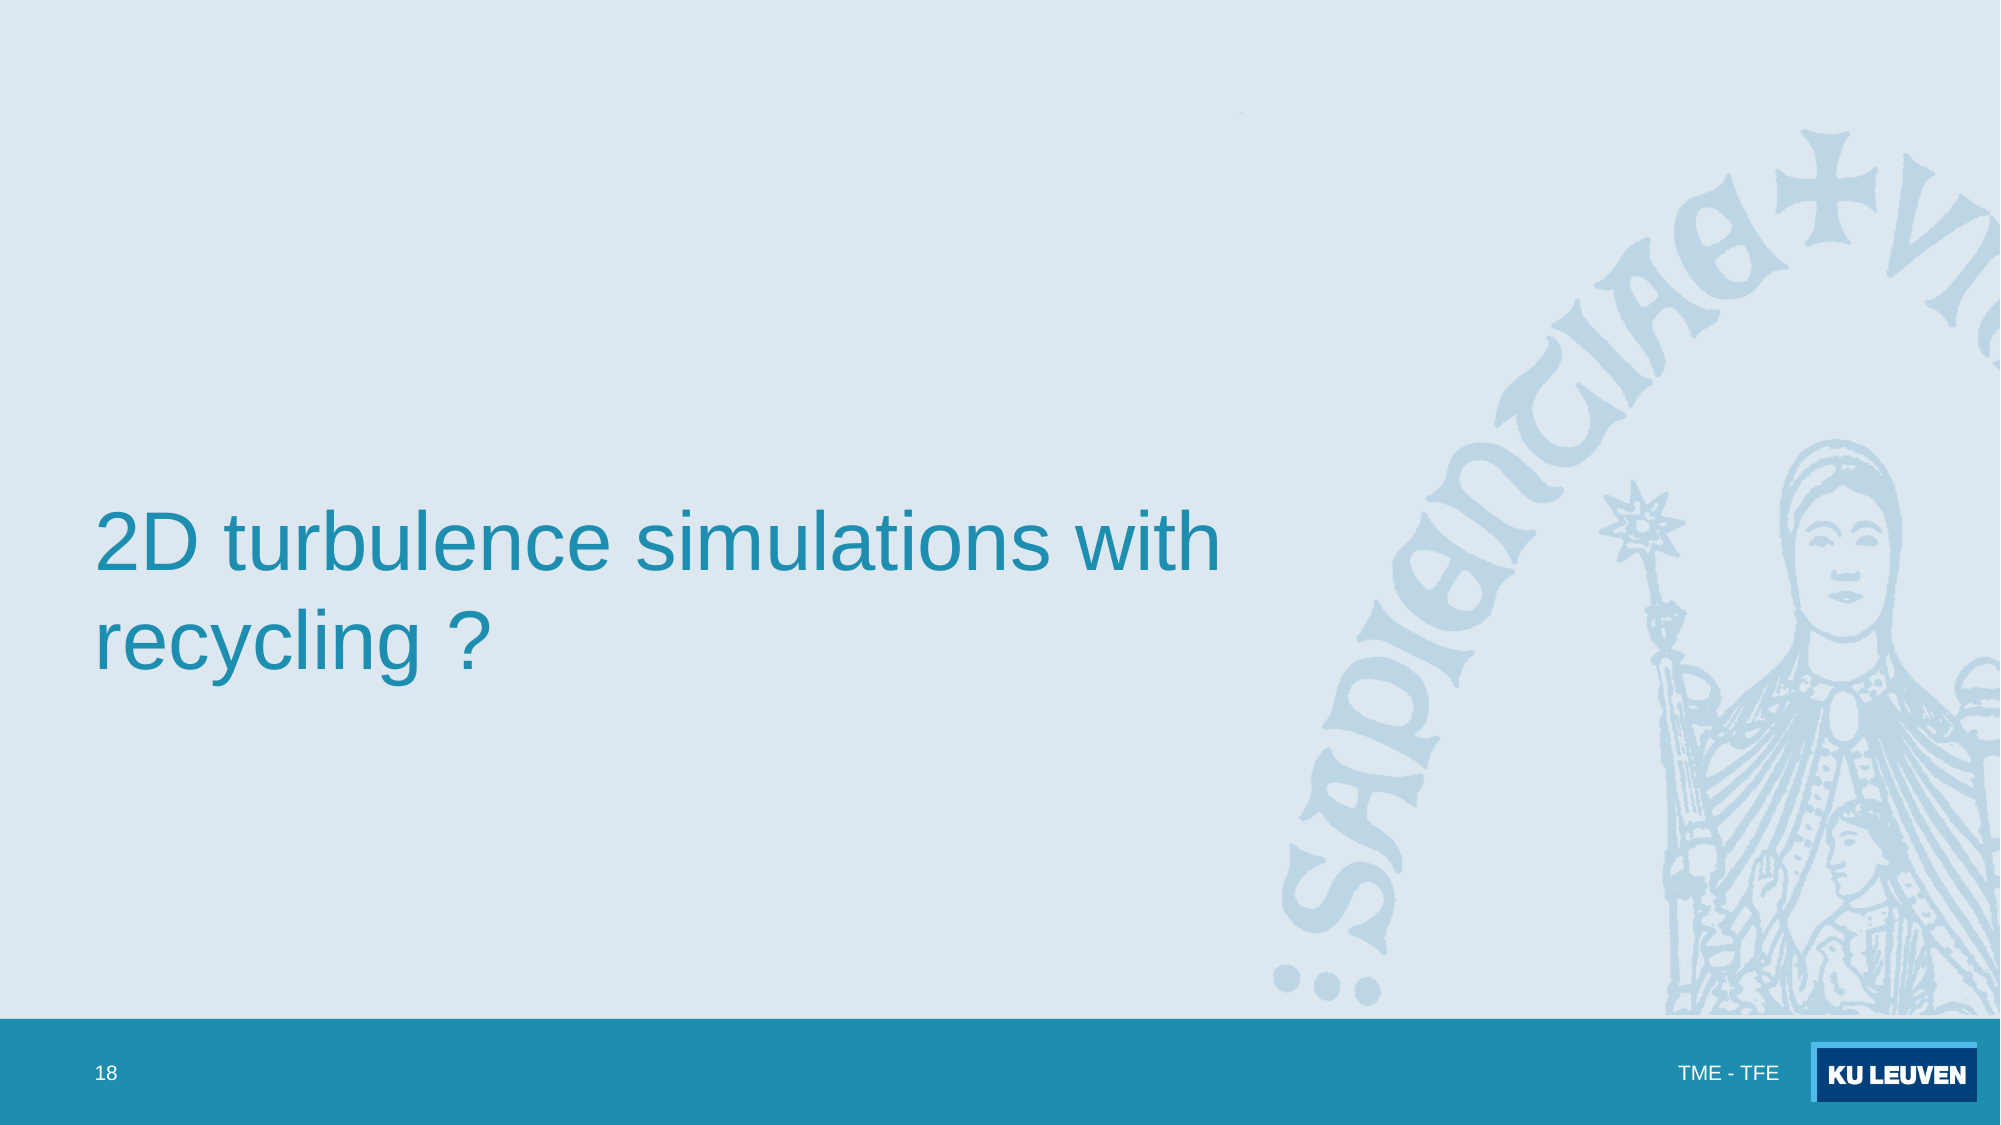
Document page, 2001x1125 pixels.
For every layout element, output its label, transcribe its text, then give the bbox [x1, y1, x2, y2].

slide_number 18 [94, 1018, 201, 1125]
picture [1237, 110, 2000, 1015]
title 2D turbulence simulations with recycling ? [94, 295, 1462, 687]
footer TME - TFE [989, 1018, 1809, 1125]
picture [1811, 1042, 1977, 1102]
